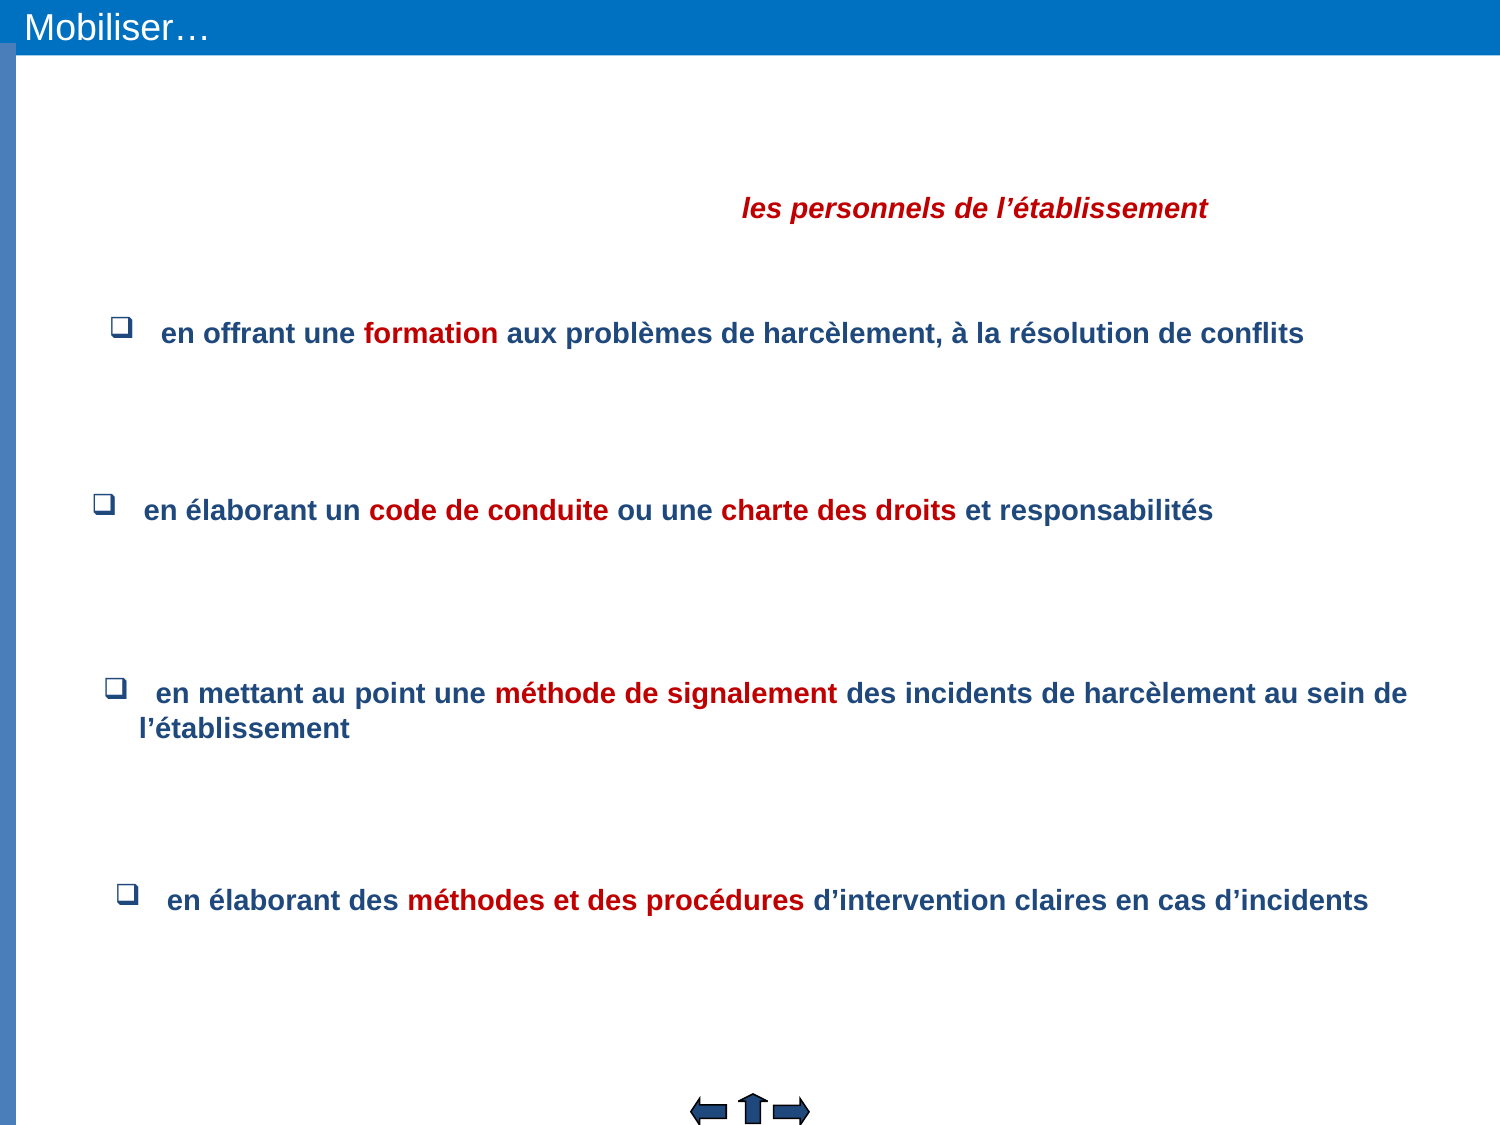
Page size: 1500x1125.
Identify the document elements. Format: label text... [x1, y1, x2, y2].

text_box les personnels de l’établissement [727, 181, 1224, 232]
text_box [738, 1093, 768, 1124]
text_box [773, 1098, 810, 1125]
text_box en élaborant des méthodes et des procédures d’intervention claires en cas d’incidents [100, 874, 1424, 924]
text_box en élaborant un code de conduite ou une charte des droits et responsabilités [76, 484, 1412, 534]
text_box en offrant une formation aux problèmes de harcèlement, à la résolution de conflits [94, 306, 1400, 357]
text_box [690, 1098, 727, 1125]
text_box en mettant au point une méthode de signalement des incidents de harcèlement au sein de l’établissement [88, 667, 1424, 752]
text_box Mobiliser… [0, 0, 1500, 56]
